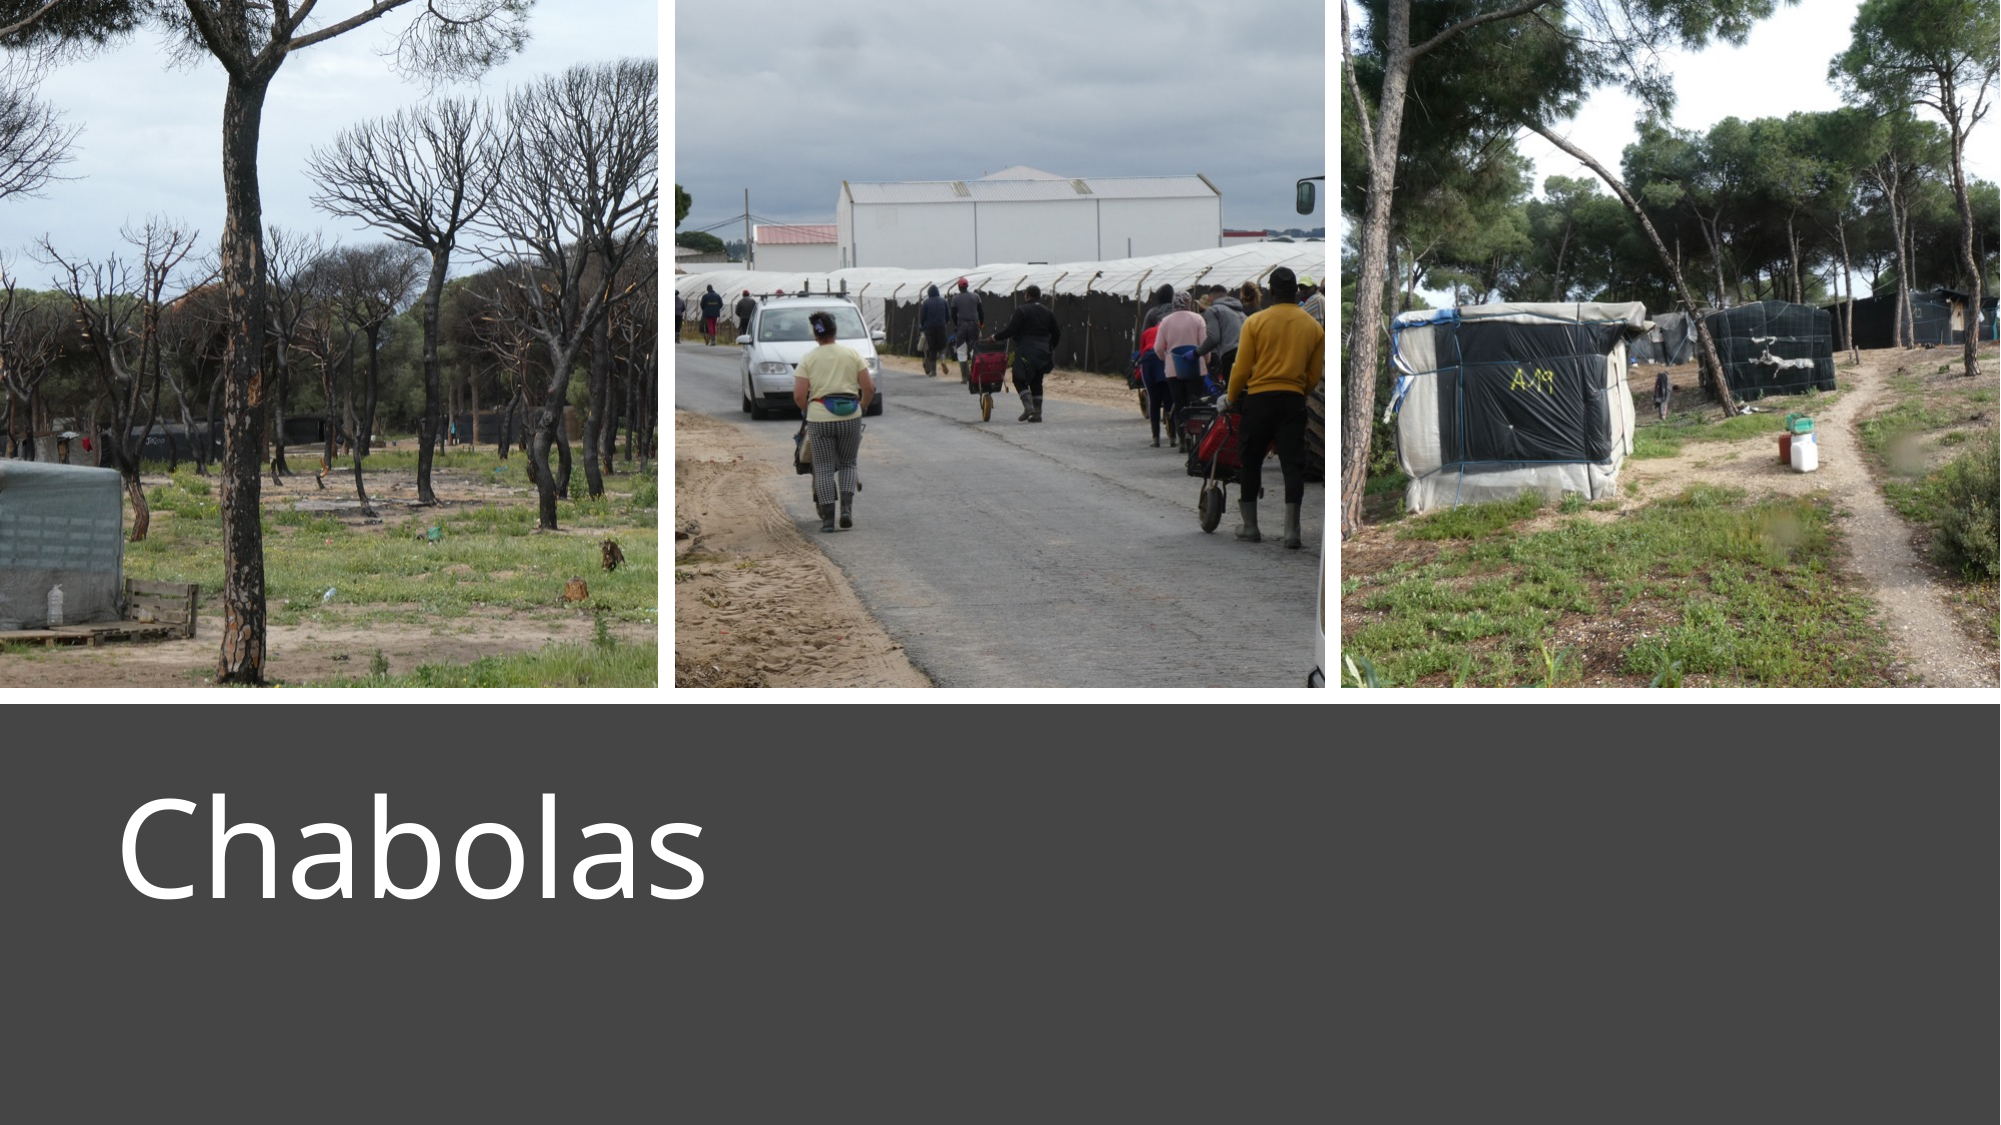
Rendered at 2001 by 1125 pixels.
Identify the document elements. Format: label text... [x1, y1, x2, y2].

title Chabolas [99, 719, 1892, 936]
picture [0, 0, 666, 695]
picture [670, 0, 1332, 695]
picture [1334, 0, 2000, 695]
